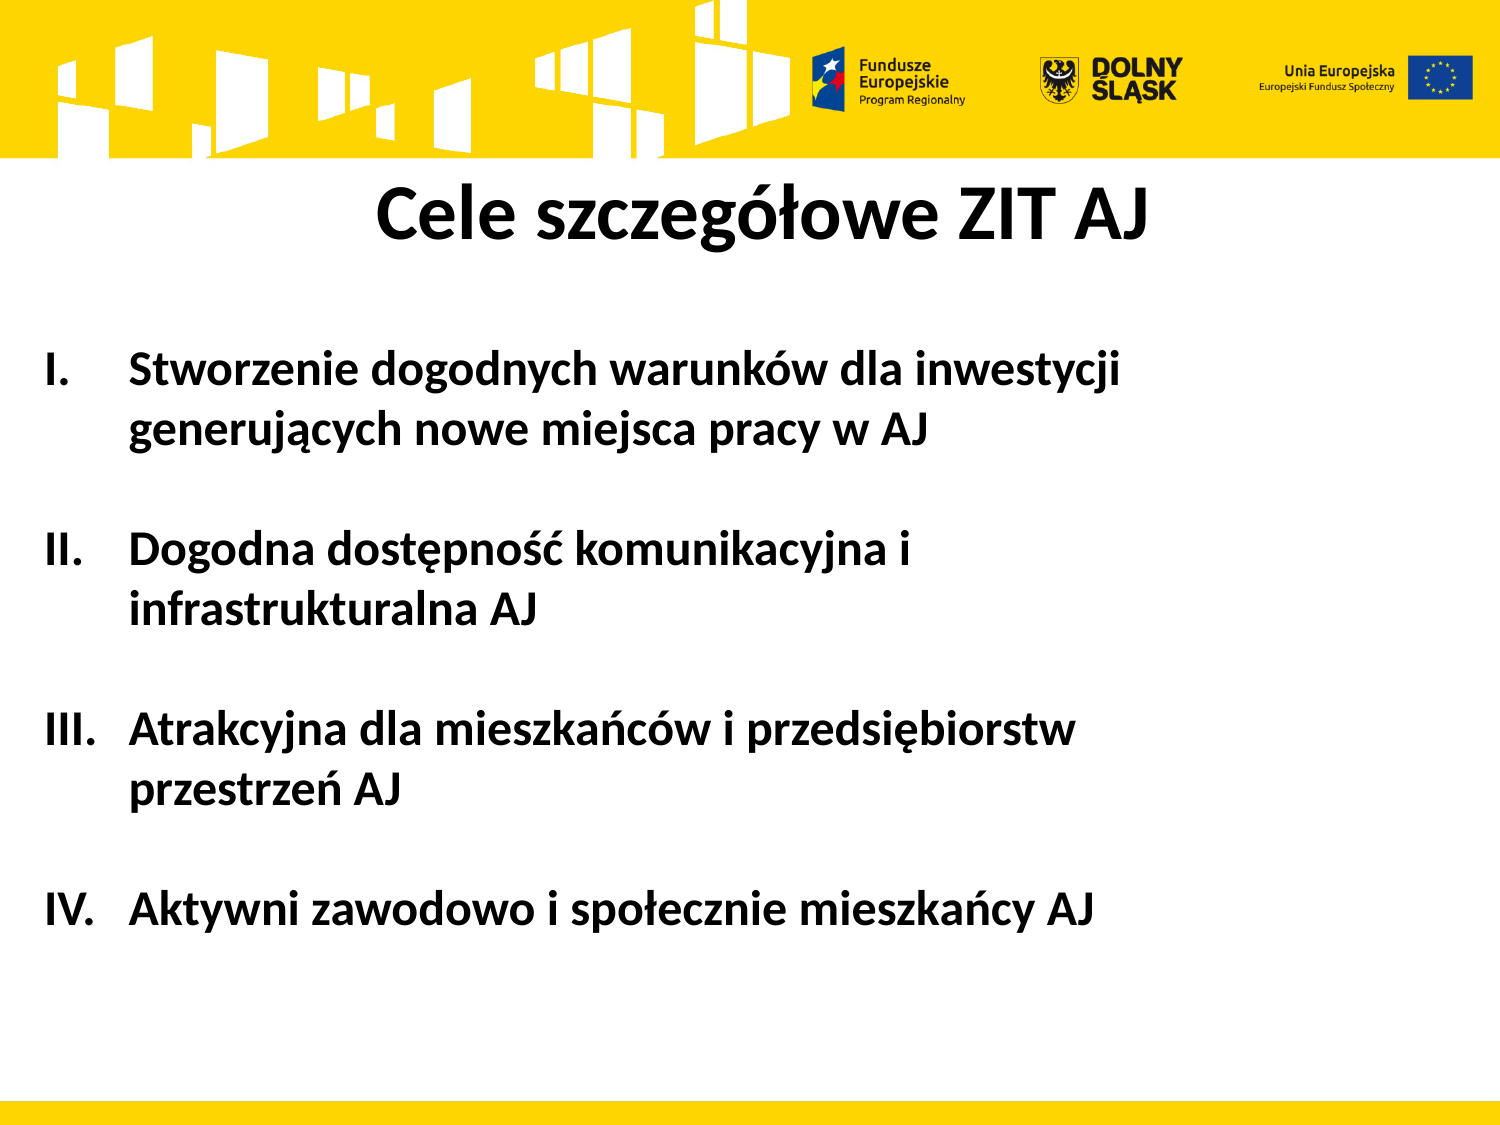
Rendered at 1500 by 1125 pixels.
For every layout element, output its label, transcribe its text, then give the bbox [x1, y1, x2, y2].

picture [0, 0, 1500, 1125]
text_box Stworzenie dogodnych warunków dla inwestycji generujących nowe miejsca pracy w AJ Dogodna dostępność komunikacyjna i infrastrukturalna AJ Atrakcyjna dla mieszkańców i przedsiębiorstw przestrzeń AJ Aktywni zawodowo i społecznie mieszkańcy AJ [29, 268, 1247, 943]
title Cele szczegółowe ZIT AJ [88, 113, 1439, 302]
